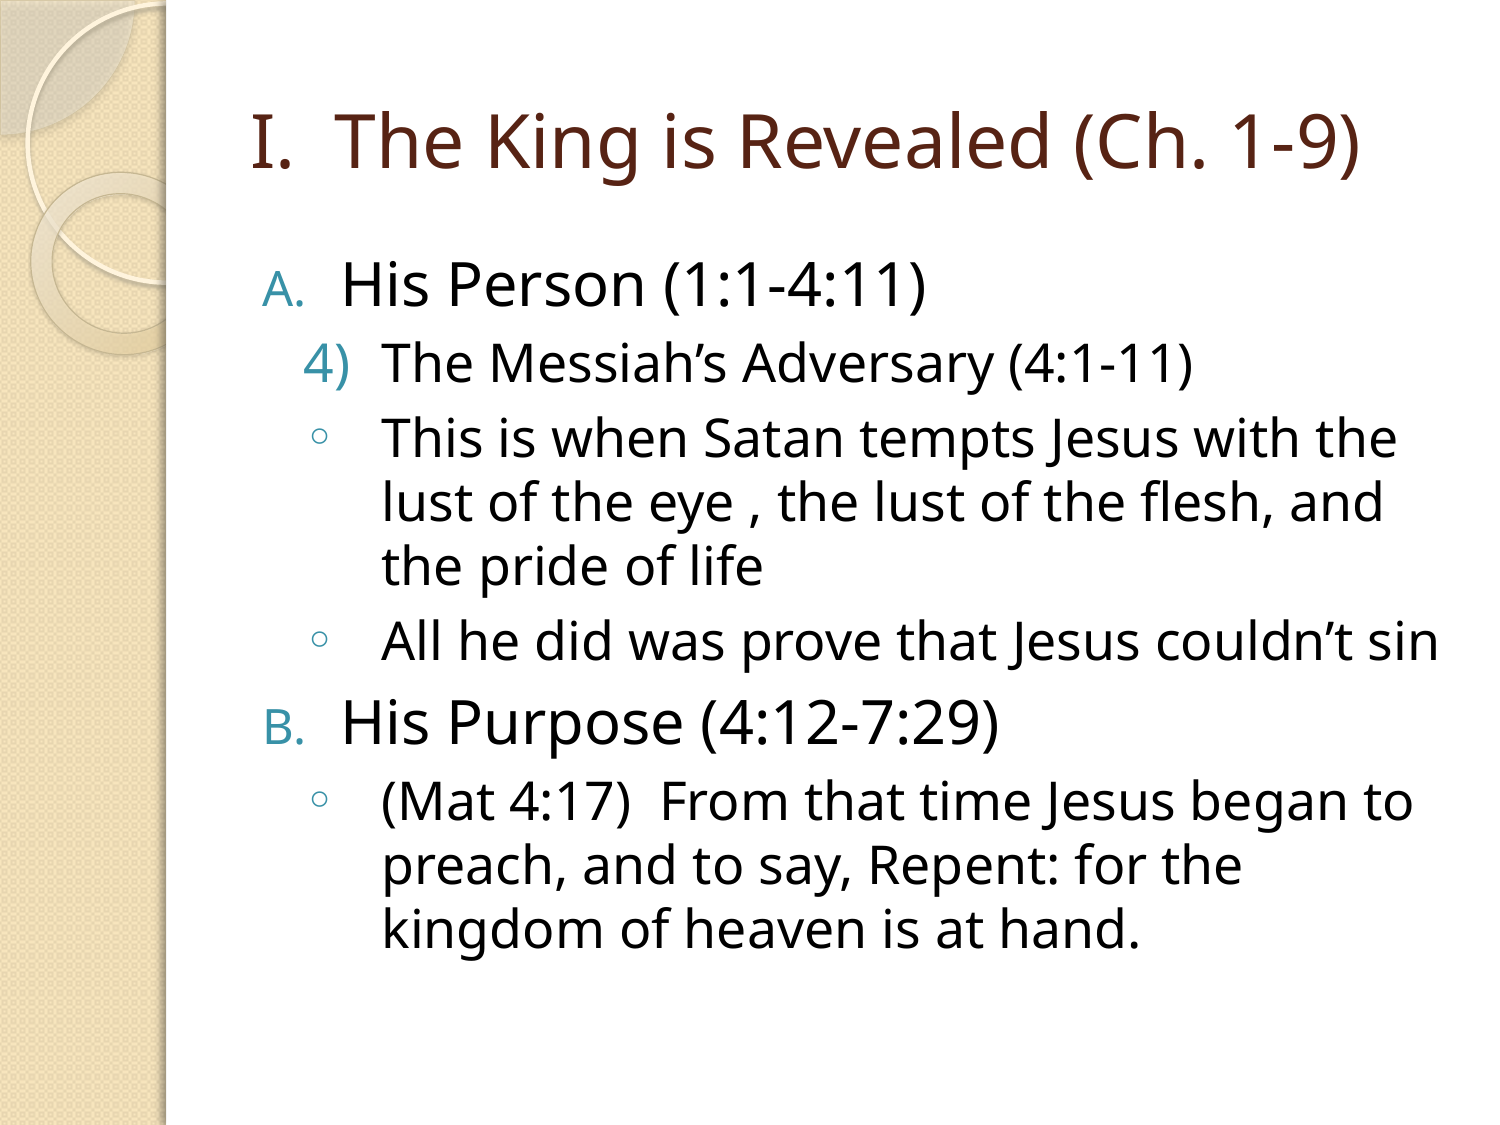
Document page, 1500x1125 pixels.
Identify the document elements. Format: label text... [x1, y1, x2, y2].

list His Person (1:1-4:11) The Messiah’s Adversary (4:1-11) This is when Satan tempts Jesus with the lust of the eye , the lust of the flesh, and the pride of life All he did was prove that Jesus couldn’t sin His Purpose (4:12-7:29) (Mat 4:17) From that time Jesus began to preach, and to say, Repent: for the kingdom of heaven is at hand. [235, 237, 1466, 1025]
title I. The King is Revealed (Ch. 1-9) [235, 45, 1466, 233]
